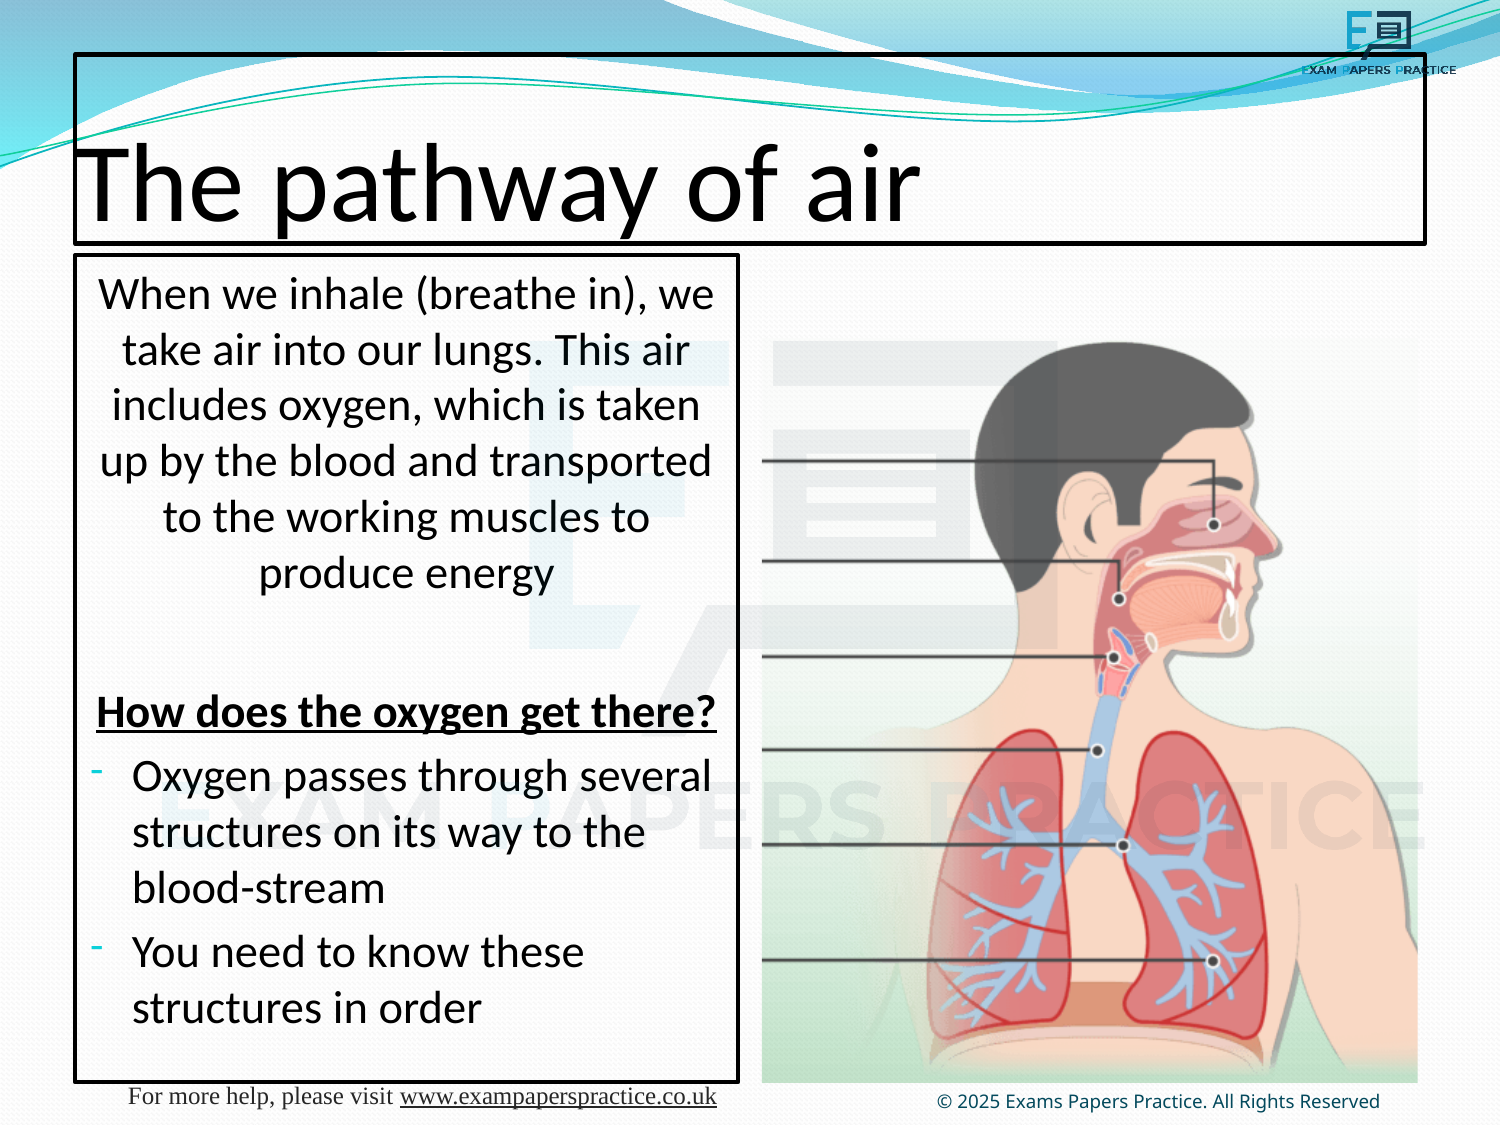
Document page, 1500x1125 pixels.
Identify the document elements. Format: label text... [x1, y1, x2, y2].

title The pathway of air [75, 54, 1425, 244]
text_box For more help, please visit www.exampaperspractice.co.uk [91, 1072, 754, 1111]
text_box © 2025 Exams Papers Practice. All Rights Reserved [908, 1091, 1409, 1120]
list When we inhale (breathe in), we take air into our lungs. This air includes oxygen, which is taken up by the blood and transported to the working muscles to produce energy How does the oxygen get there? Oxygen passes through several structures on its way to the blood-stream You need to know these structures in order [75, 255, 739, 1083]
picture [24, 147, 50, 156]
picture [0, 0, 1500, 1125]
